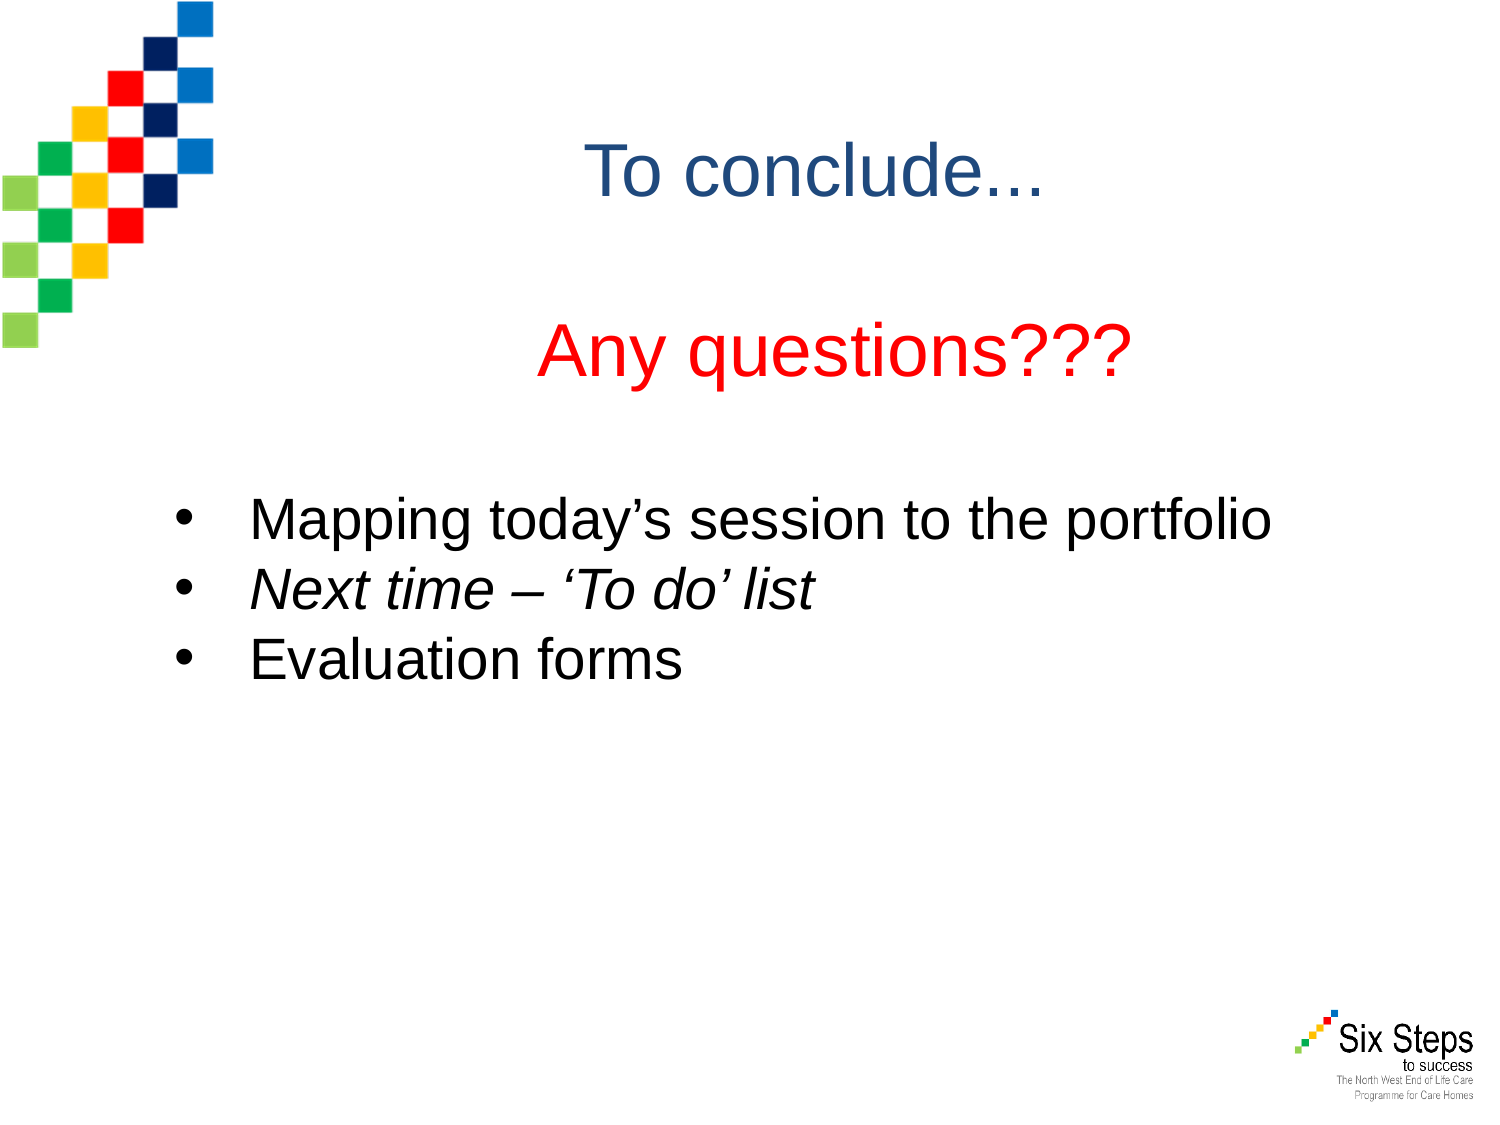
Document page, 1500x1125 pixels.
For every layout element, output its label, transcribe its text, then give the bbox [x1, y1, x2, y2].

picture [1293, 1009, 1474, 1102]
picture [0, 1, 215, 348]
text_box To conclude... Any questions??? Mapping today’s session to the portfolio Next time – ‘To do’ list Evaluation forms [159, 113, 1471, 699]
